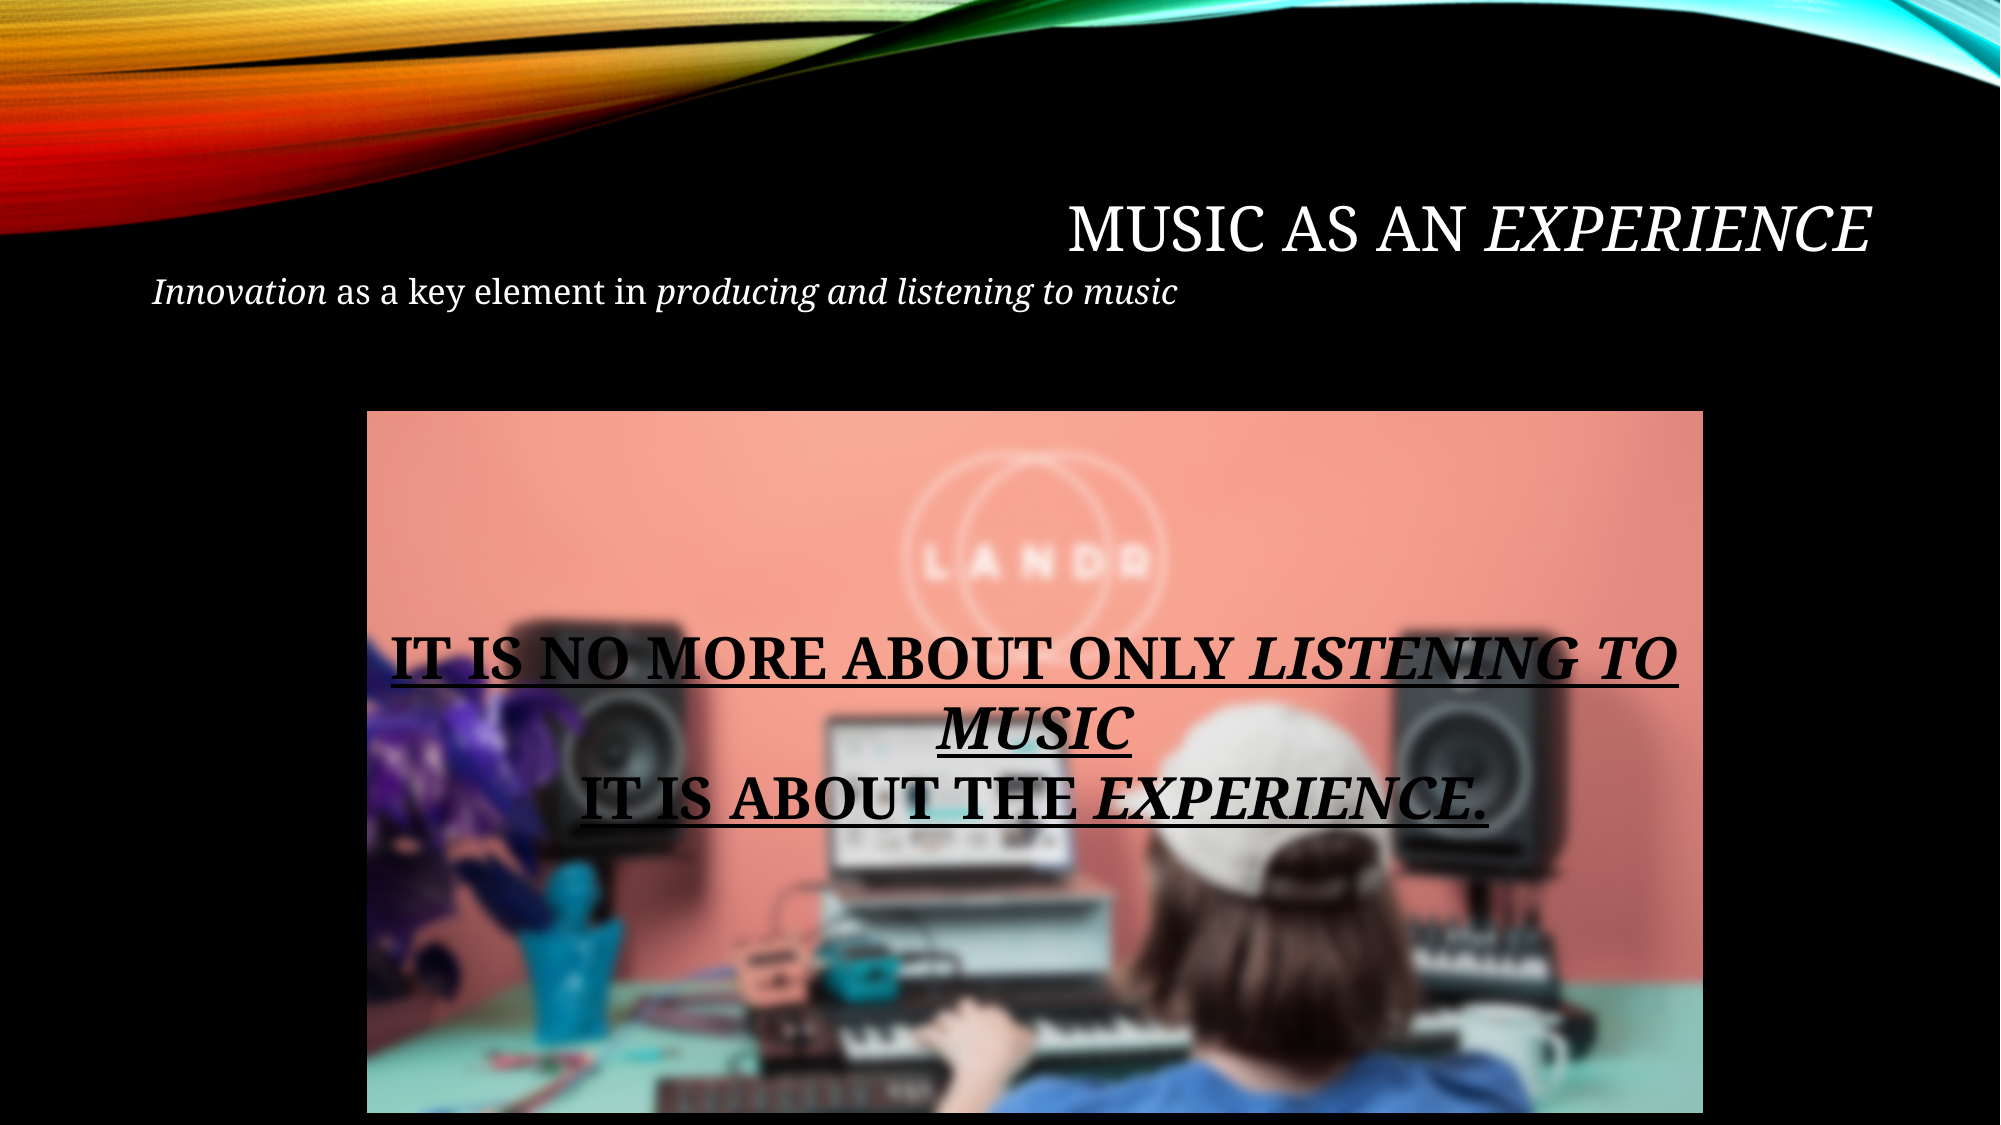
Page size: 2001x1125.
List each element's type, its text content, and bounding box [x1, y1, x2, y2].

title Music as an Experience [474, 125, 1888, 338]
list Innovation as a key element in producing and listening to music [137, 266, 1863, 540]
picture [366, 411, 1703, 1113]
picture [0, 0, 2000, 237]
